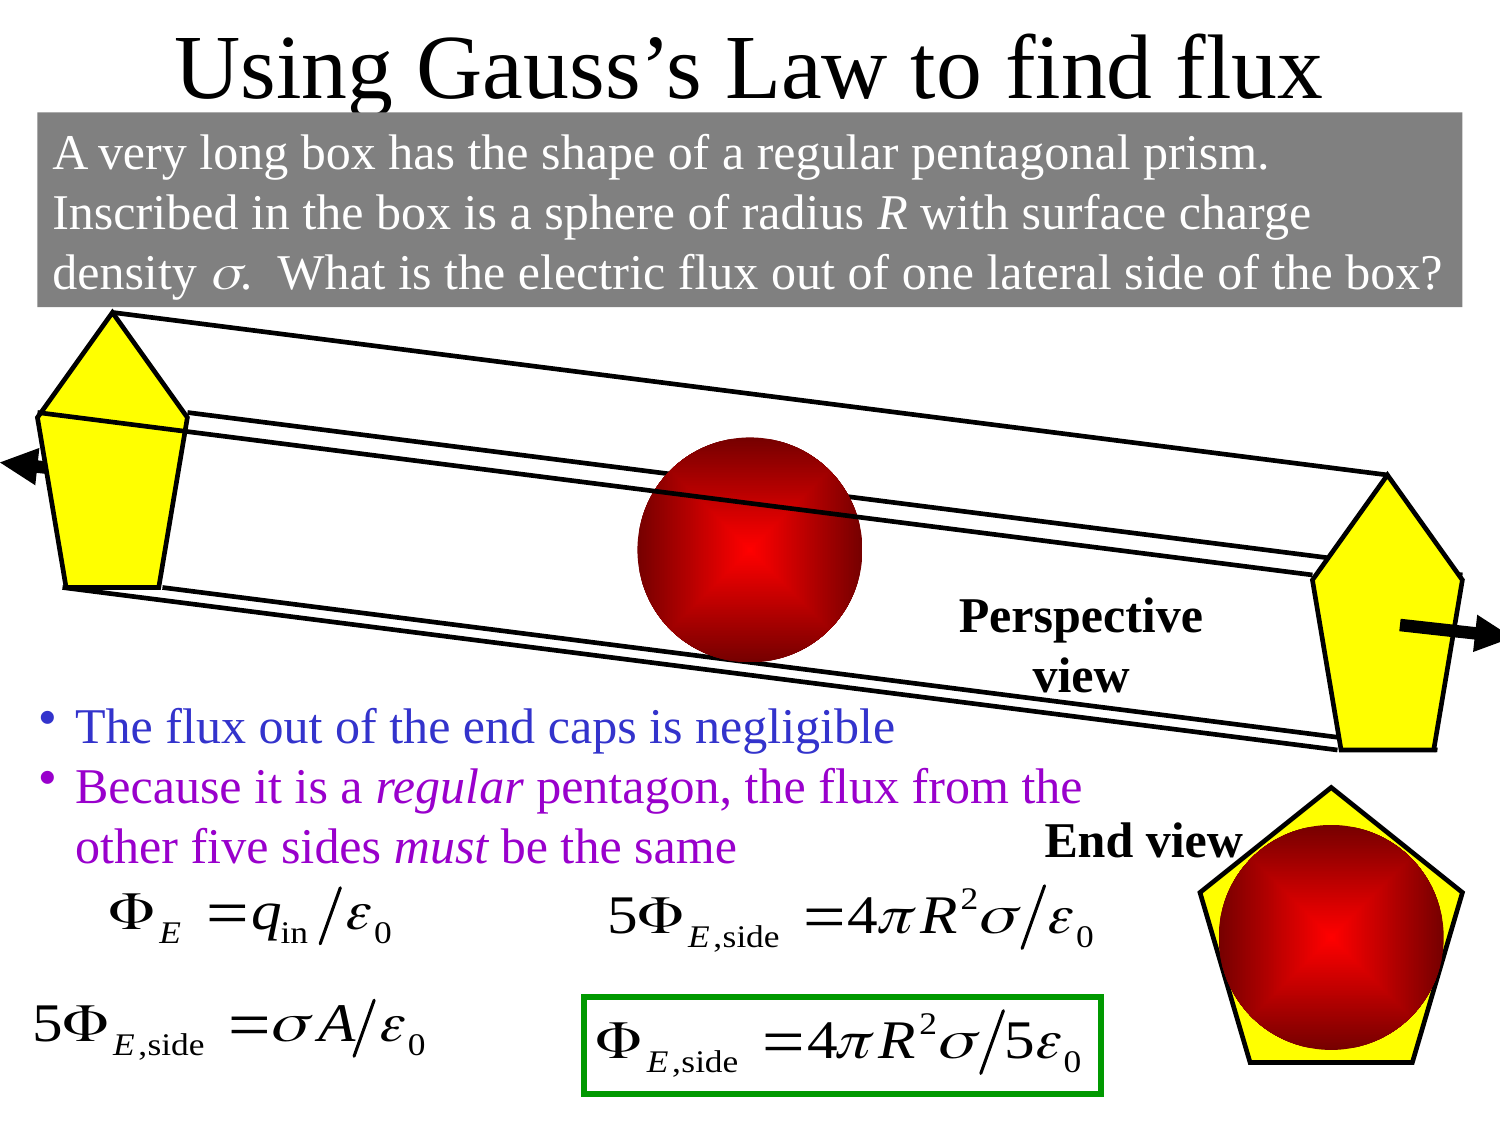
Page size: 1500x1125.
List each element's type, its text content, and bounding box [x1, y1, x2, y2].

text_box [1312, 474, 1463, 685]
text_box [99, 874, 412, 957]
text_box [1200, 881, 1233, 964]
text_box [37, 313, 188, 588]
text_box [1430, 881, 1463, 966]
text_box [599, 874, 1111, 966]
text_box [0, 457, 45, 471]
text_box [1218, 881, 1444, 1050]
text_box The flux out of the end caps is negligible Because it is a regular pentagon, the flux from the other five sides must be the same [24, 685, 1500, 881]
text_box Perspective view [899, 574, 1263, 685]
text_box [1224, 970, 1440, 1063]
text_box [587, 999, 1098, 1091]
text_box A very long box has the shape of a regular pentagonal prism. Inscribed in the box is a sphere of radius R with surface charge density . What is the electric flux out of one lateral side of the box? [37, 112, 1463, 308]
text_box Using Gauss’s Law to find flux [0, 0, 1500, 125]
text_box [24, 987, 444, 1074]
text_box [637, 437, 863, 663]
